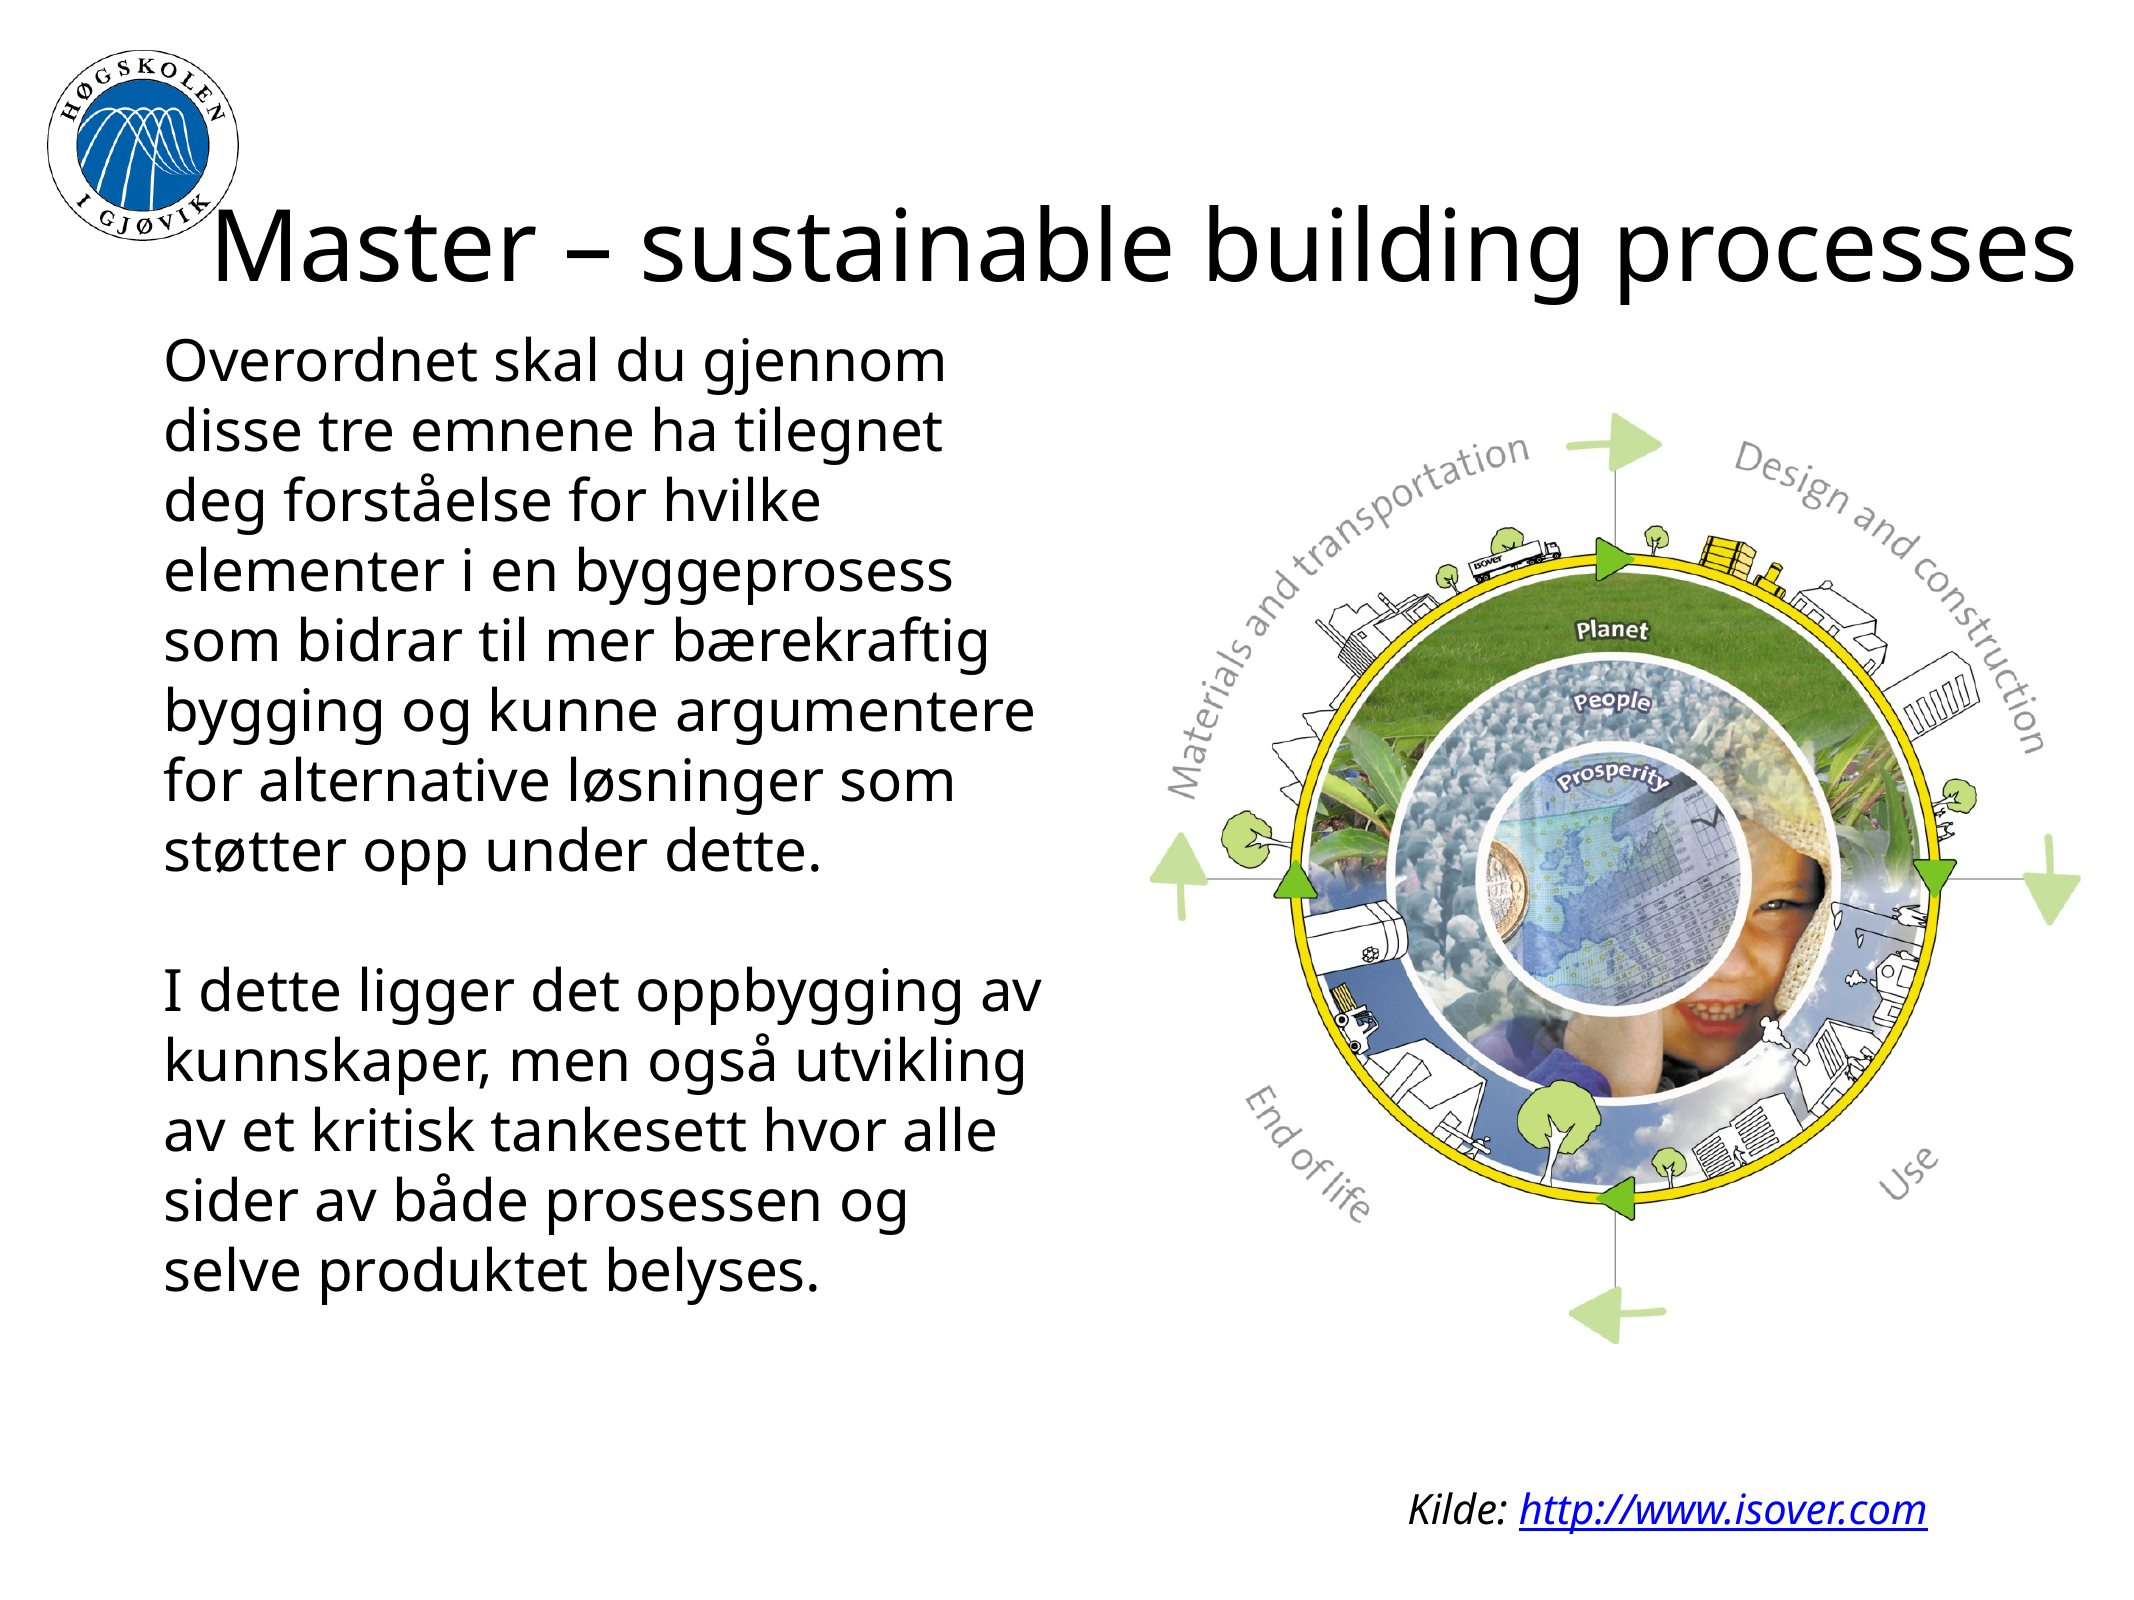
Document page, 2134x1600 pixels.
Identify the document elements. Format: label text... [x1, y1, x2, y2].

picture [24, 27, 261, 263]
picture [1150, 413, 2081, 1344]
text_box Overordnet skal du gjennom disse tre emnene ha tilegnet deg forståelse for hvilke elementer i en byggeprosess som bidrar til mer bærekraftig bygging og kunne argumentere for alternative løsninger som støtter opp under dette. I dette ligger det oppbygging av kunnskaper, men også utvikling av et kritisk tankesett hvor alle sider av både prosessen og selve produktet belyses. [142, 312, 1084, 1314]
title Master – sustainable building processes [207, 41, 2082, 443]
text_box Kilde: http://www.isover.com [1385, 1471, 2025, 1551]
